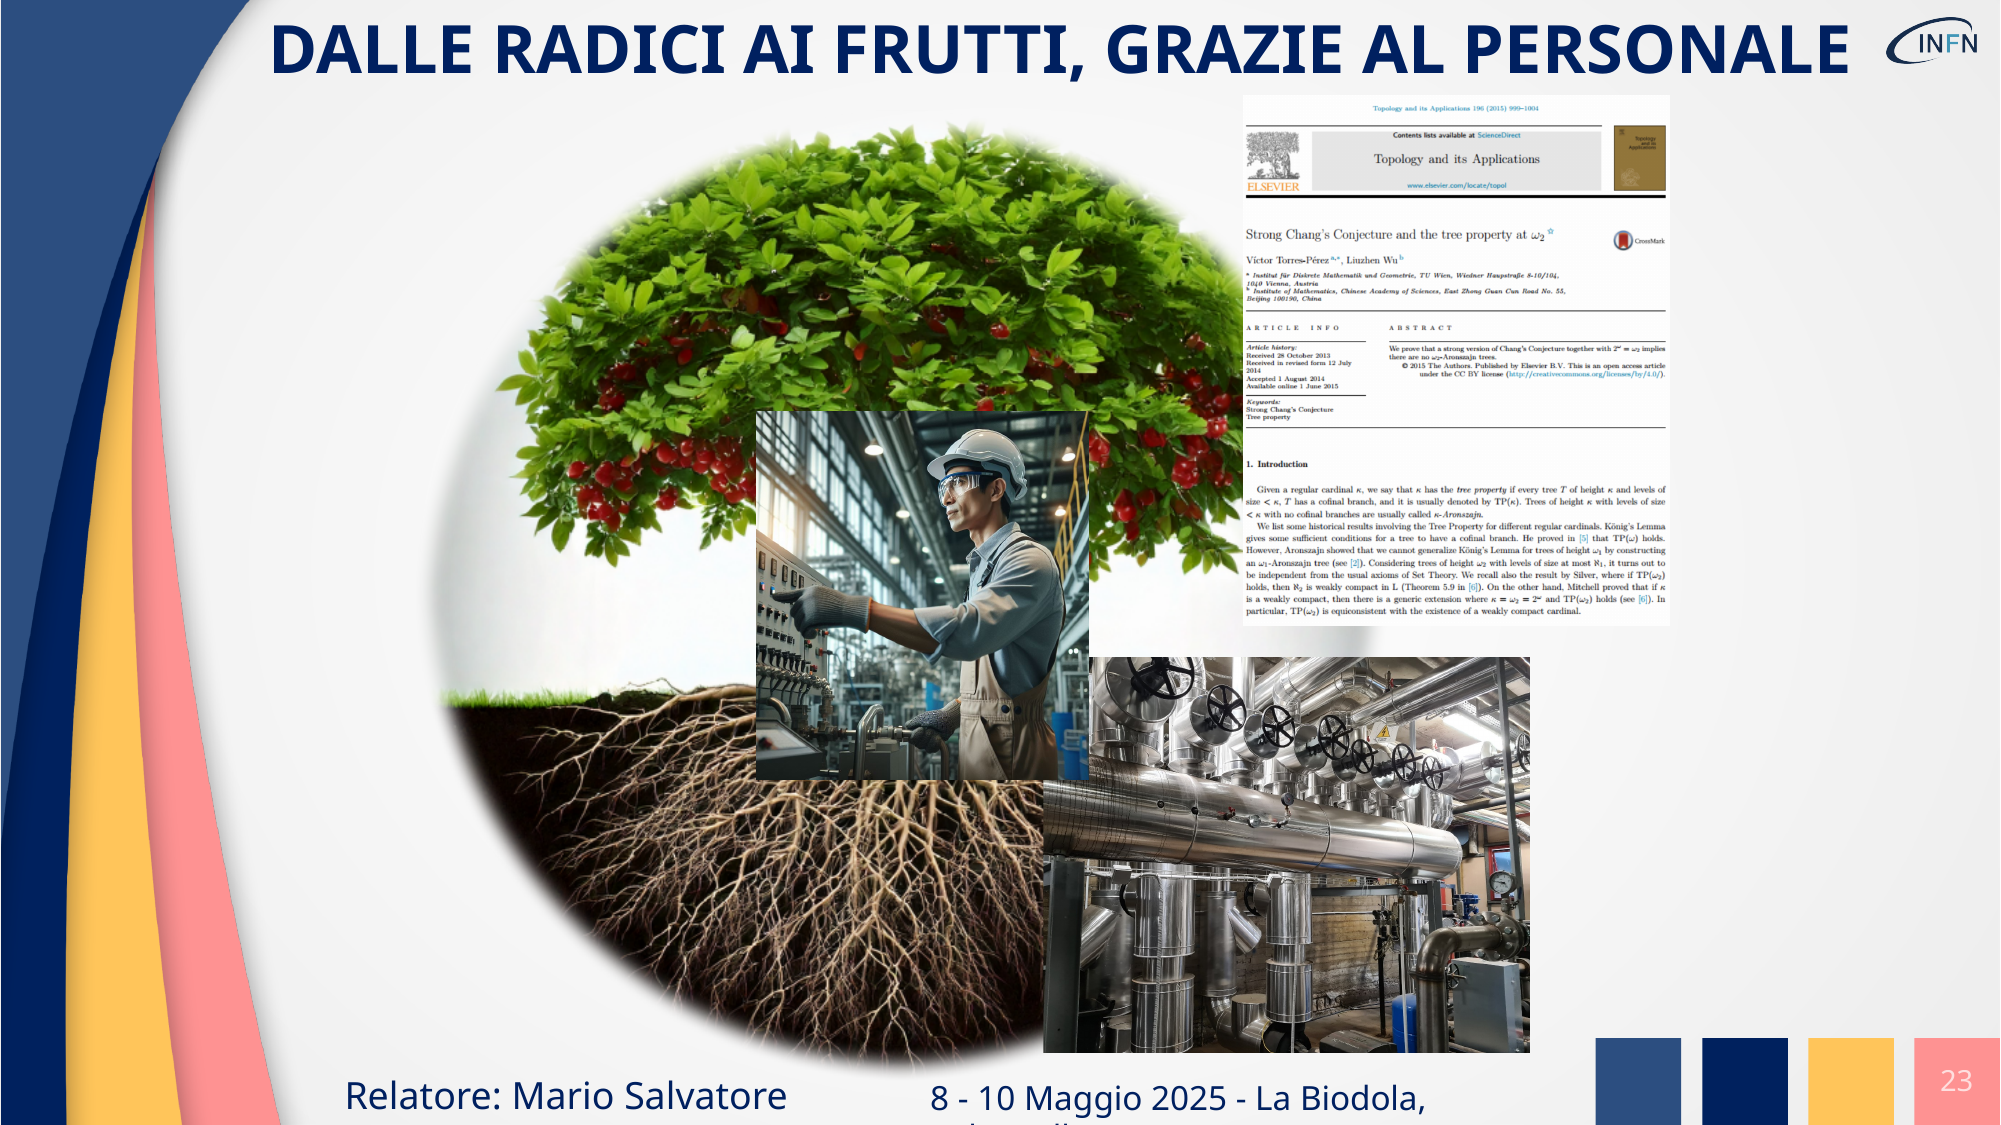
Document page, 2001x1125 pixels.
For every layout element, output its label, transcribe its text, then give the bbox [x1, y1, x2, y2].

text_box DALLE RADICI AI FRUTTI, GRAZIE AL PERSONALE [207, 0, 1914, 95]
picture [1, 1, 1670, 1125]
text_box 23 [1913, 1038, 2000, 1125]
picture [1914, 17, 1977, 64]
text_box Relatore: Mario Salvatore MUSUMECI [329, 1064, 921, 1125]
